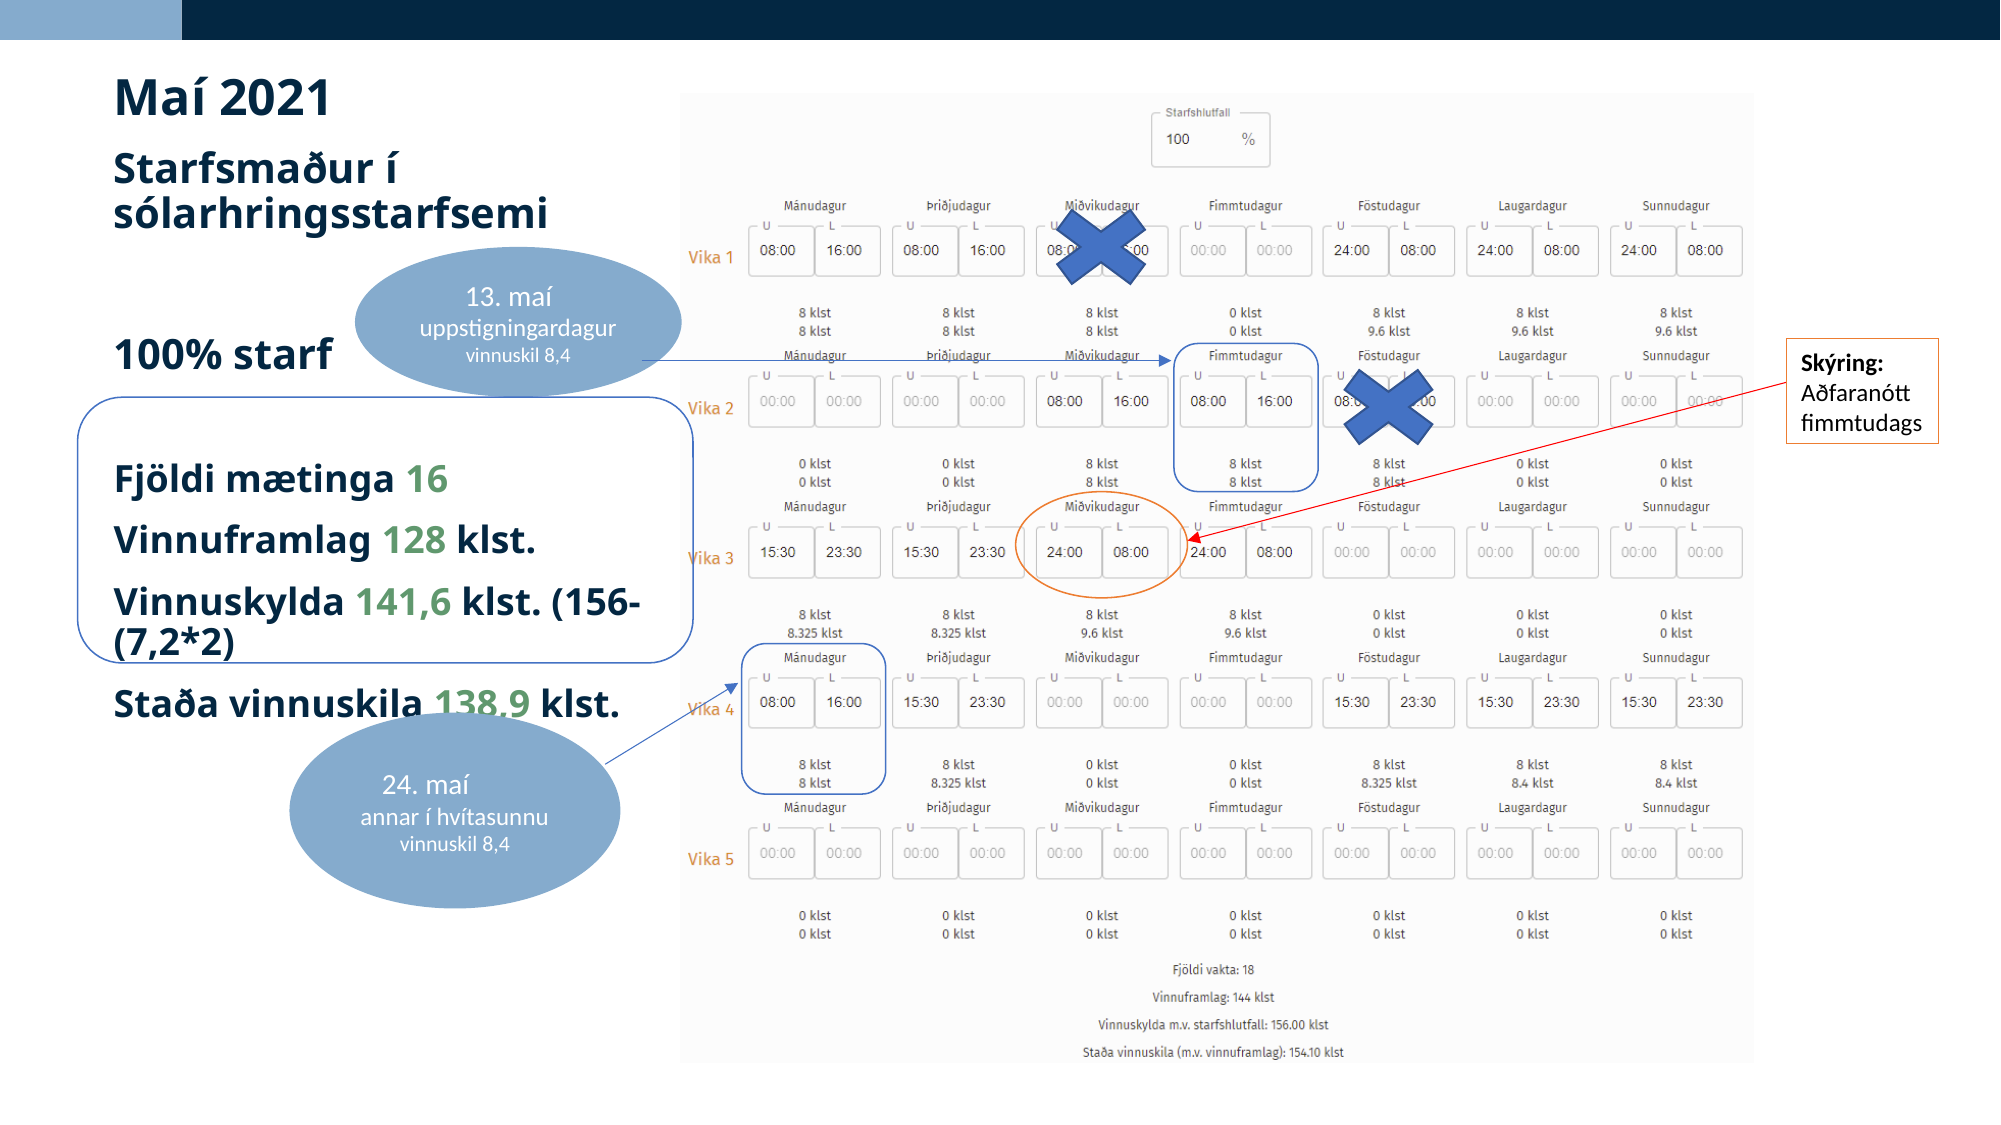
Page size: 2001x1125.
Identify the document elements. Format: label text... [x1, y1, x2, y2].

list Maí 2021 Starfsmaður í sólarhringsstarfsemi 100% starf Fjöldi mætinga 16 Vinnuframlag 128 klst. Vinnuskylda 141,6 klst. (156-(7,2*2) Staða vinnuskila 138,9 klst. [98, 65, 769, 195]
text_box Skýring: Aðfaranótt fimmtudags [1786, 338, 1939, 444]
text_box [77, 397, 680, 663]
text_box 24. maí annar í hvítasunnu vinnuskil 8,4 [289, 712, 621, 909]
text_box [605, 682, 739, 765]
text_box 13. maí uppstigningardagur vinnuskil 8,4 [354, 246, 680, 397]
picture [680, 93, 1754, 1063]
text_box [1187, 382, 1787, 541]
